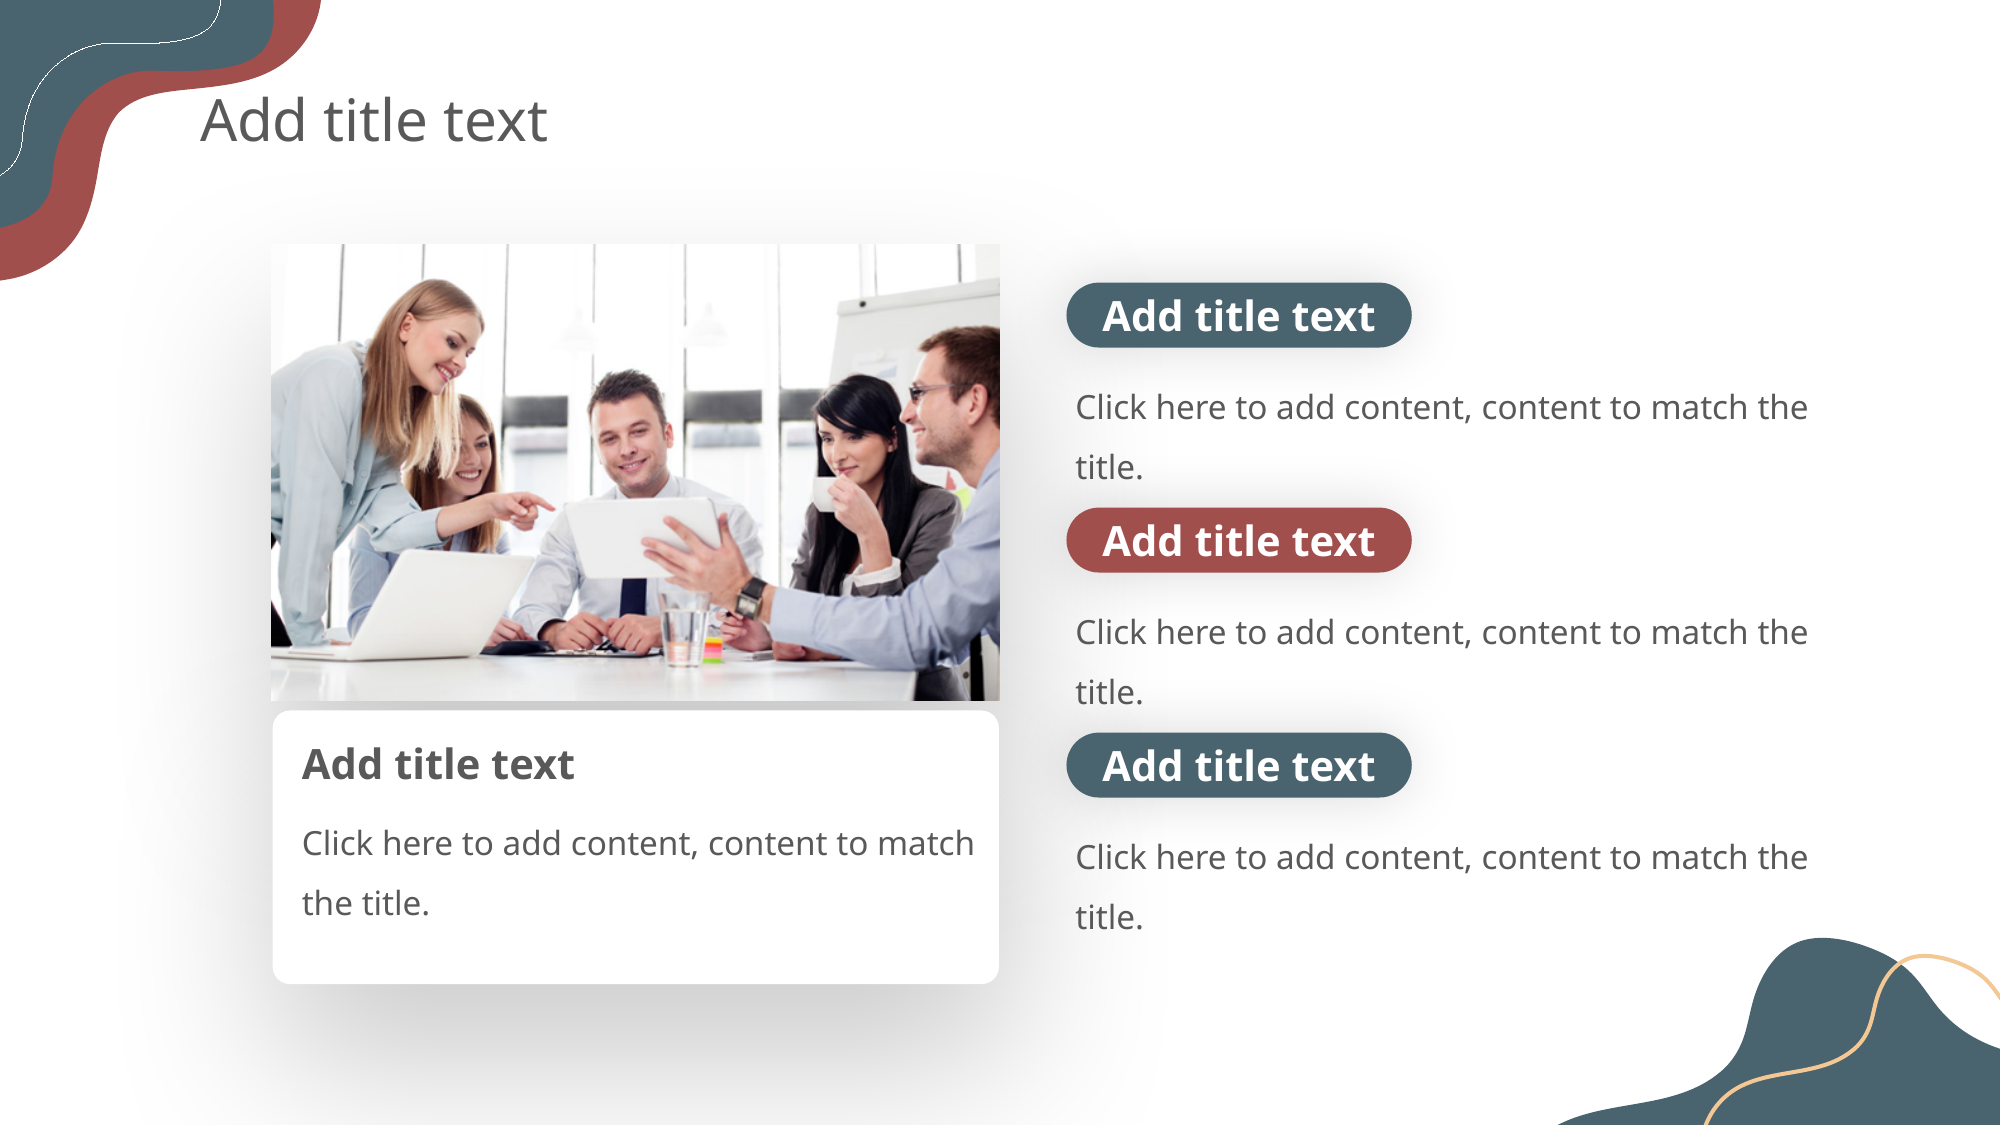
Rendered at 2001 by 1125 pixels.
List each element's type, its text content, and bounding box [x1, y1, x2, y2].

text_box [1060, 282, 1866, 489]
text_box Add title text [185, 75, 564, 161]
text_box [0, 0, 274, 228]
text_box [272, 710, 1000, 985]
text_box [1524, 976, 2000, 1125]
text_box [0, 0, 321, 281]
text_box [1060, 732, 1828, 939]
picture [271, 244, 1000, 701]
text_box [0, 0, 221, 176]
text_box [1060, 507, 1828, 714]
